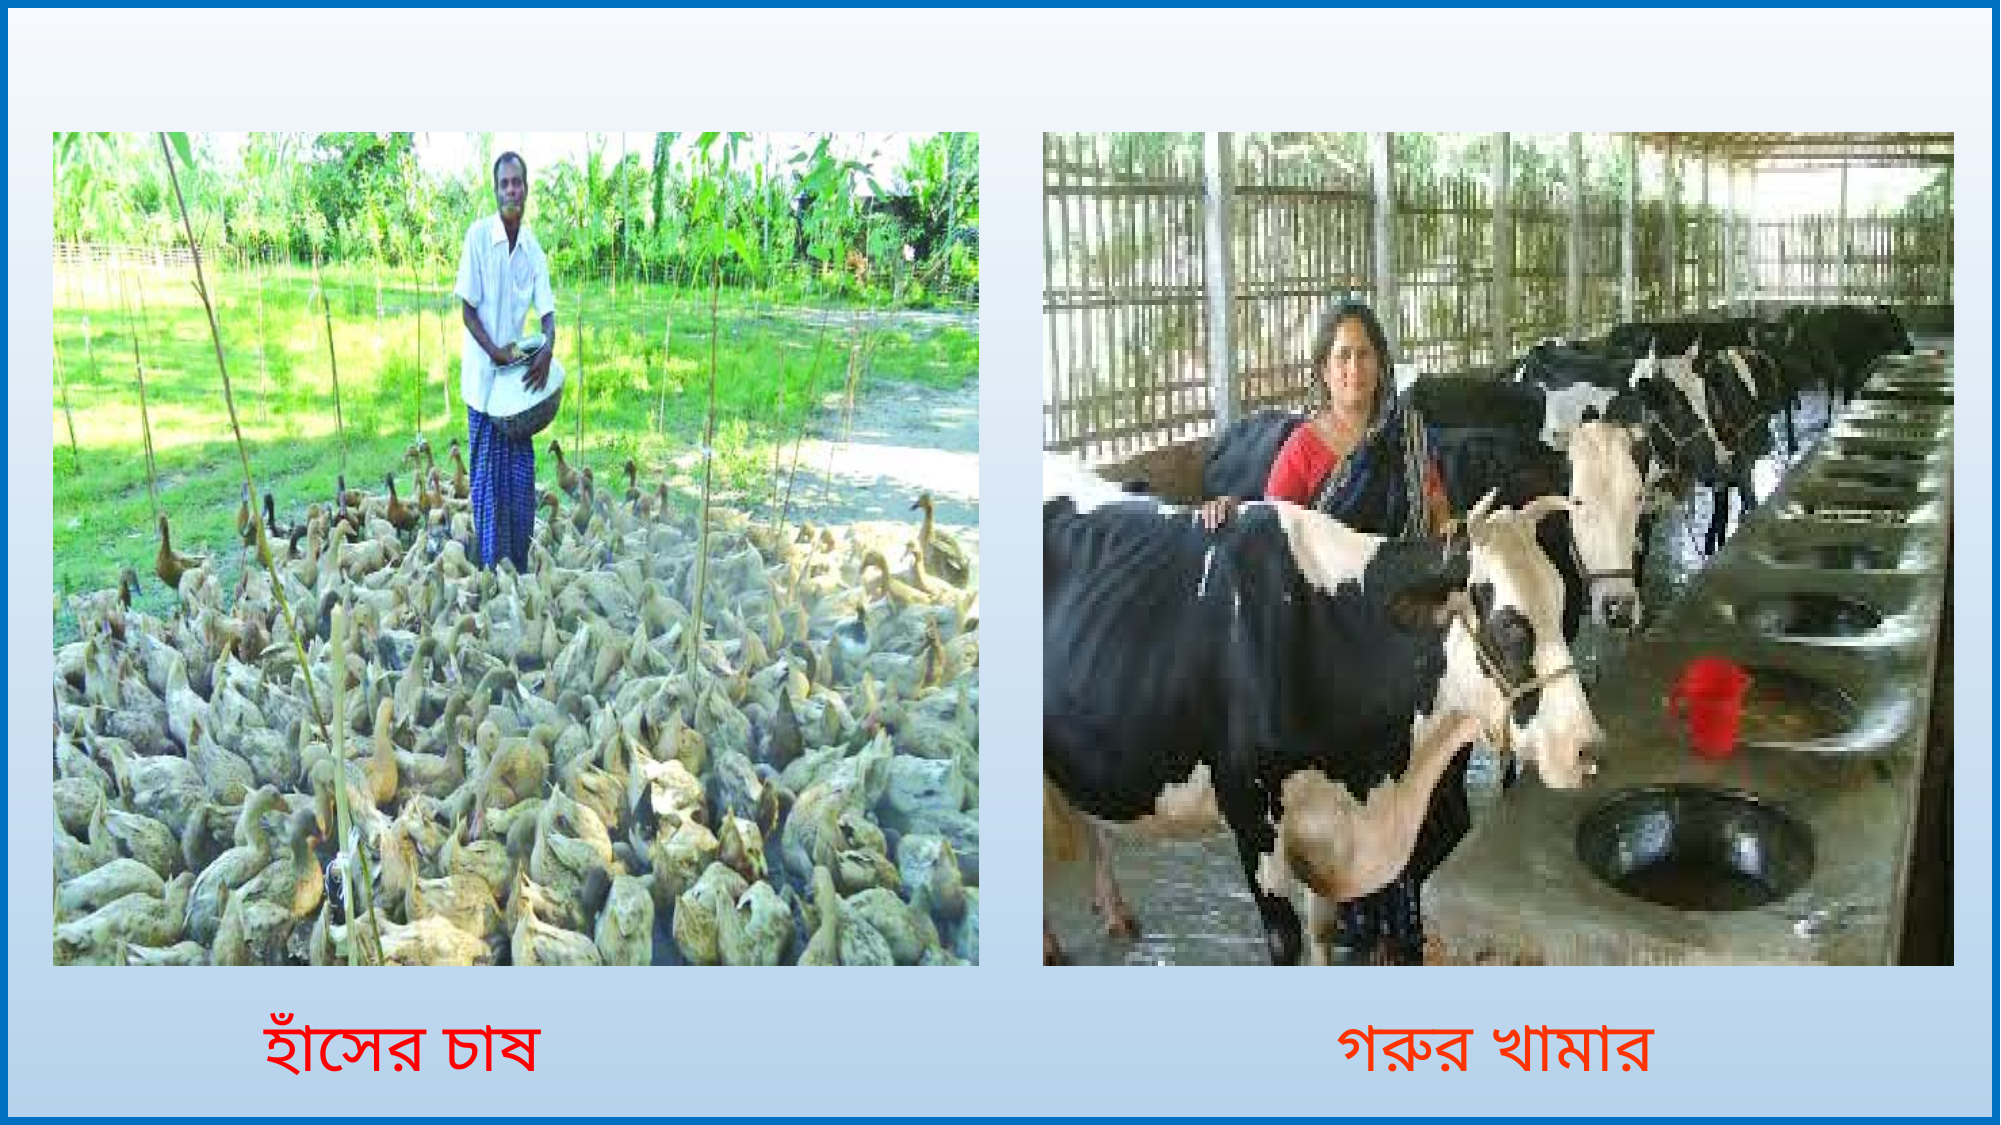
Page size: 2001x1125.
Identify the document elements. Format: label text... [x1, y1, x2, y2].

picture [1043, 132, 1954, 966]
picture [53, 132, 979, 966]
text_box হাঁসের চাষ [249, 997, 655, 1092]
text_box [0, 0, 2000, 1125]
text_box গরুর খামার [1321, 997, 1869, 1092]
